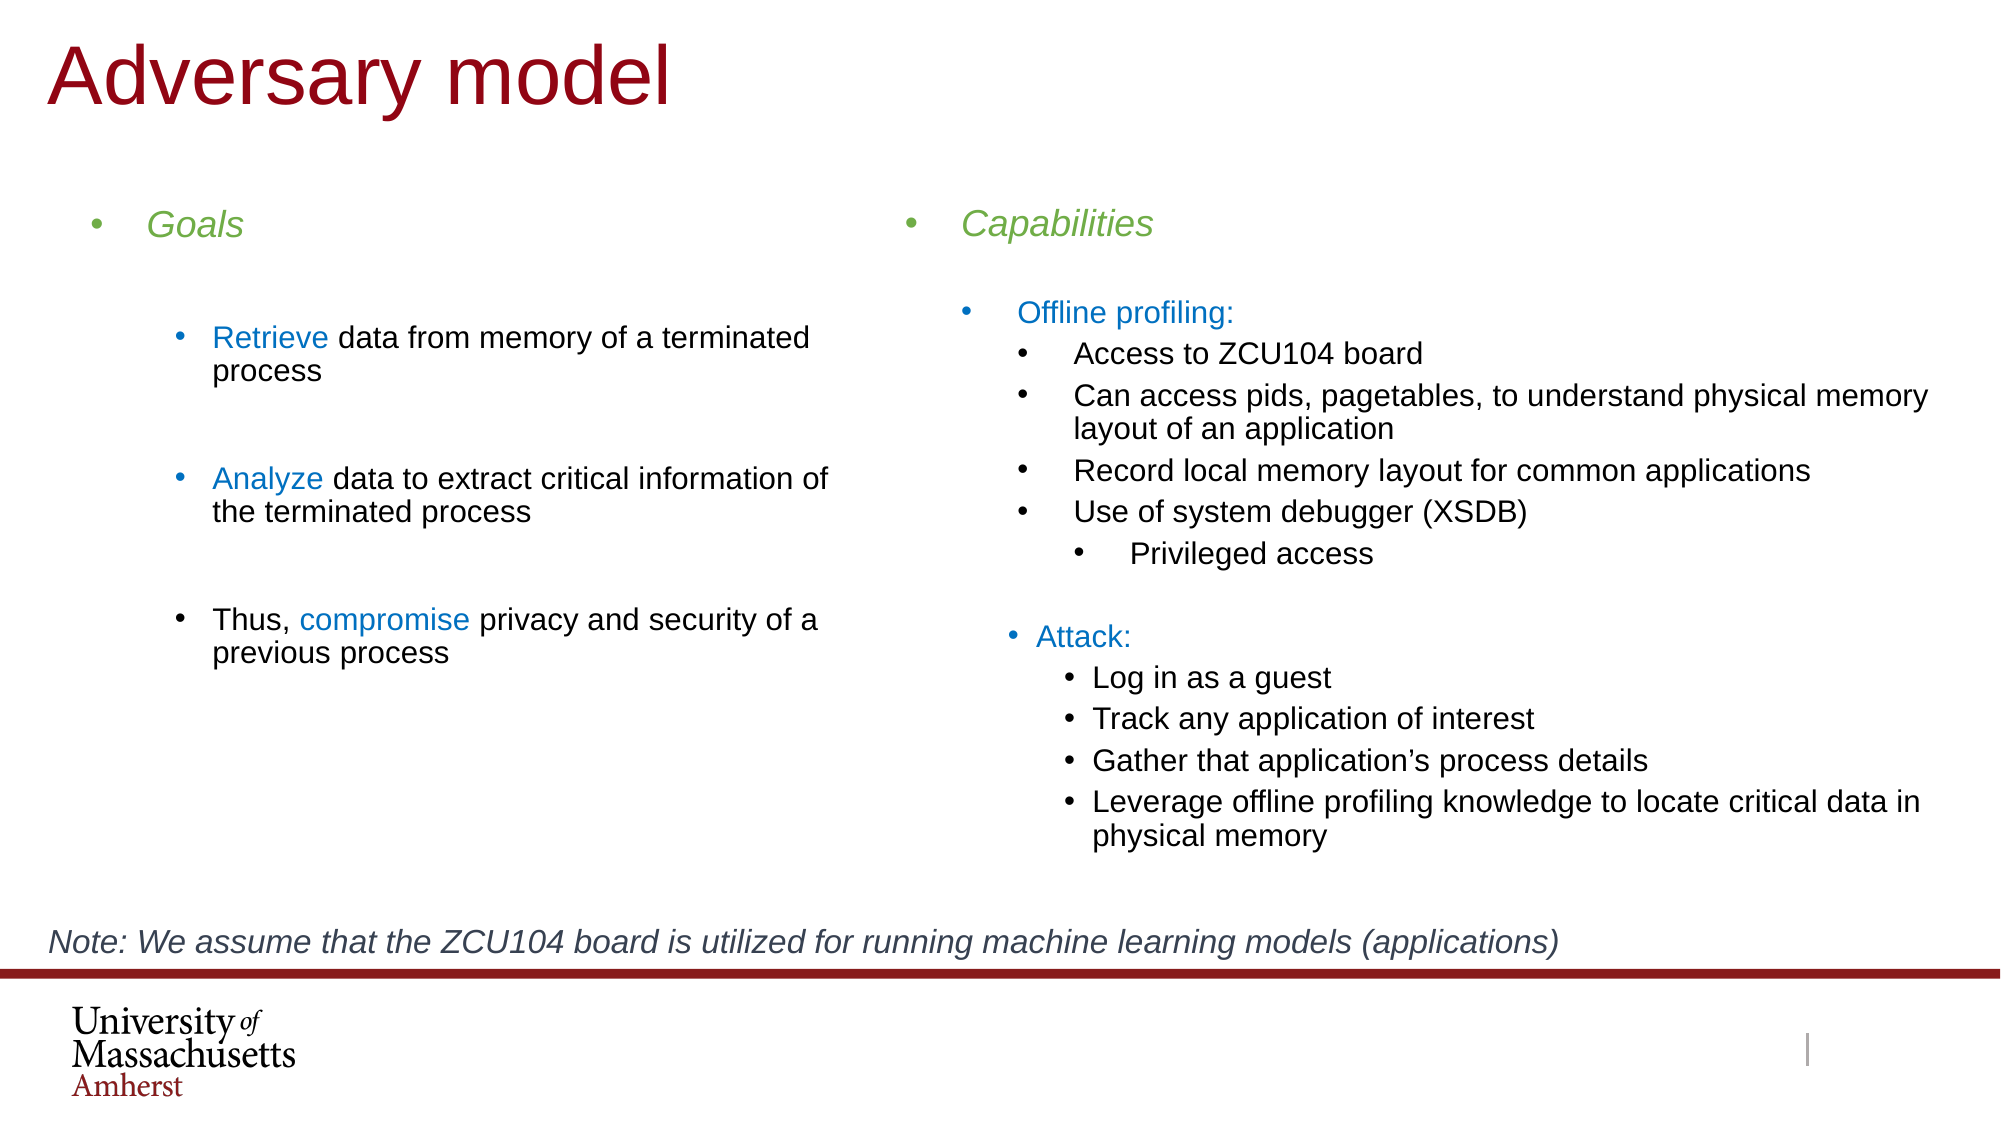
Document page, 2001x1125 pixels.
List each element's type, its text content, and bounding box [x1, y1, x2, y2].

list Goals Retrieve data from memory of a terminated process Analyze data to extract critical information of the terminated process Thus, compromise privacy and security of a previous process [9, 197, 890, 998]
picture [70, 1006, 296, 1097]
text_box Adversary model [33, 24, 1967, 113]
text_box Note: We assume that the ZCU104 board is utilized for running machine learning models (applications) [33, 912, 2000, 968]
text_box Capabilities Offline profiling: Access to ZCU104 board Can access pids, pagetables, to understand physical memory layout of an application Record local memory layout for common applications Use of system debugger (XSDB) Privileged access Attack: Log in as a guest Track any application of interest Gather that application’s process details Leverage offline profiling knowledge to locate critical data in physical memory [824, 968, 1967, 997]
text_box Capabilities Offline profiling: Access to ZCU104 board Can access pids, pagetables, to understand physical memory layout of an application Record local memory layout for common applications Use of system debugger (XSDB) Privileged access Attack: Log in as a guest Track any application of interest Gather that application’s process details Leverage offline profiling knowledge to locate critical data in physical memory [824, 196, 1967, 912]
